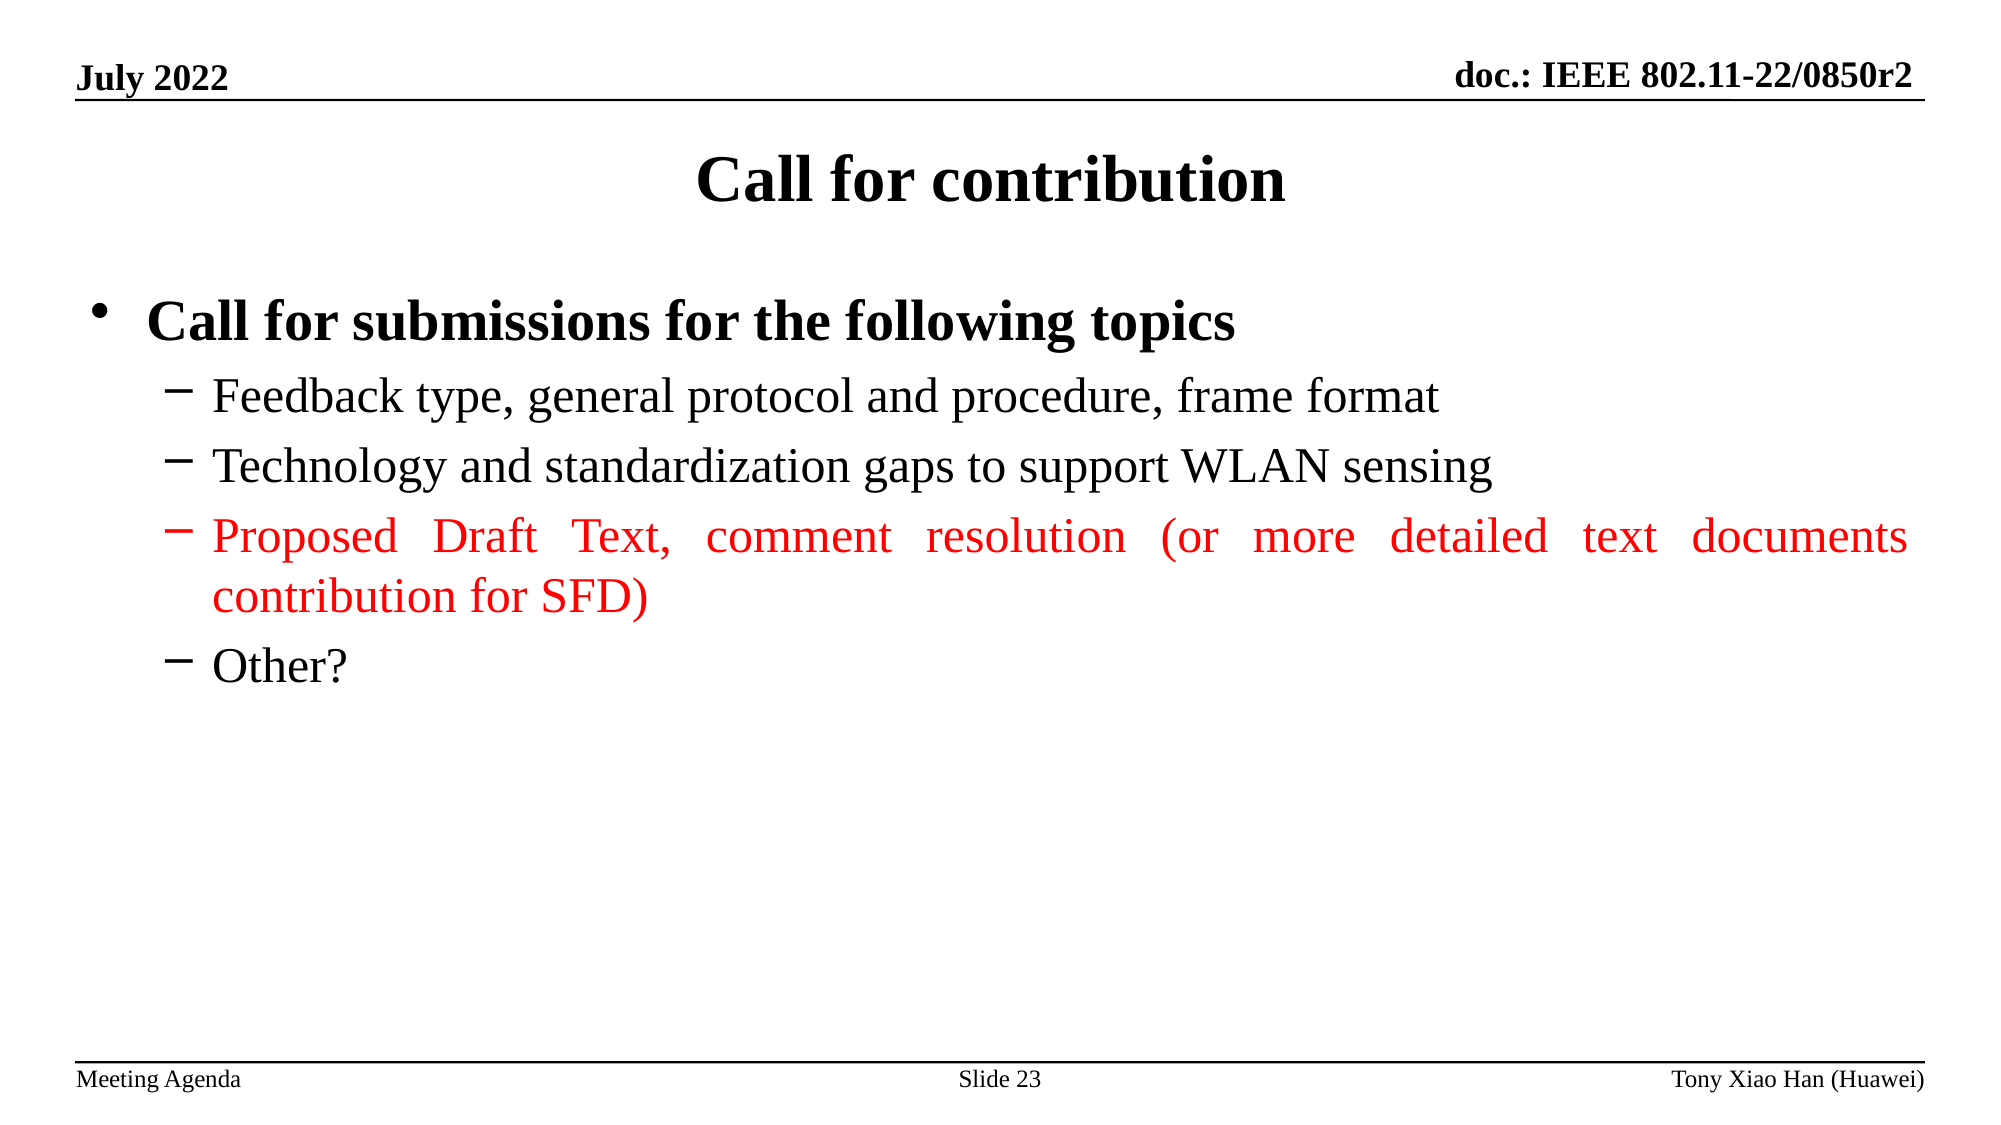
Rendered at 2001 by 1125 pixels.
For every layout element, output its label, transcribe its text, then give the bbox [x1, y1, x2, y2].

text_box Call for submissions for the following topics Feedback type, general protocol and procedure, frame format Technology and standardization gaps to support WLAN sensing Proposed Draft Text, comment resolution (or more detailed text documents contribution for SFD) Other? [75, 275, 1925, 1050]
text_box Call for contribution [362, 87, 1638, 263]
